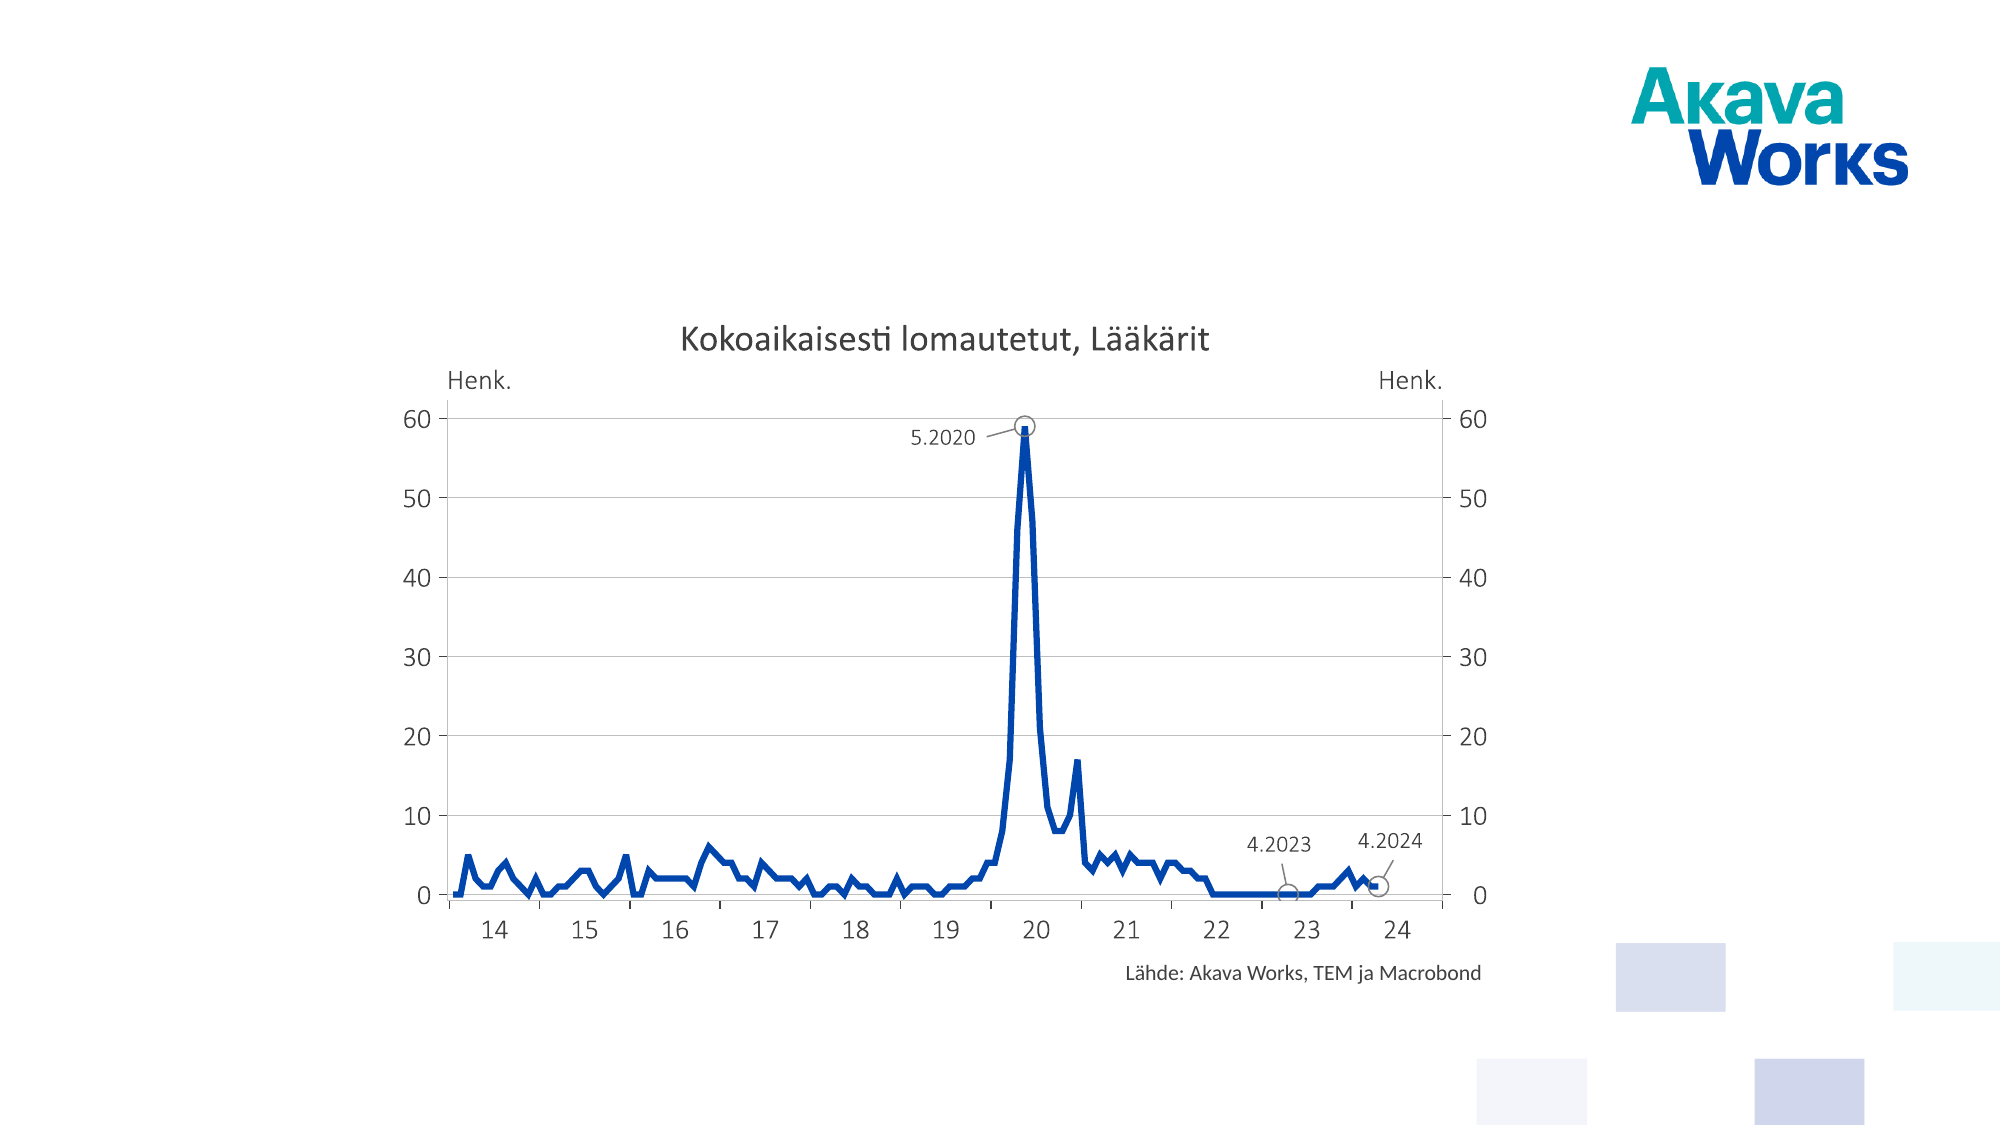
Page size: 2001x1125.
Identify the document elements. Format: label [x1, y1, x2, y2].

picture [232, 55, 2000, 1125]
list [390, 302, 1500, 1003]
